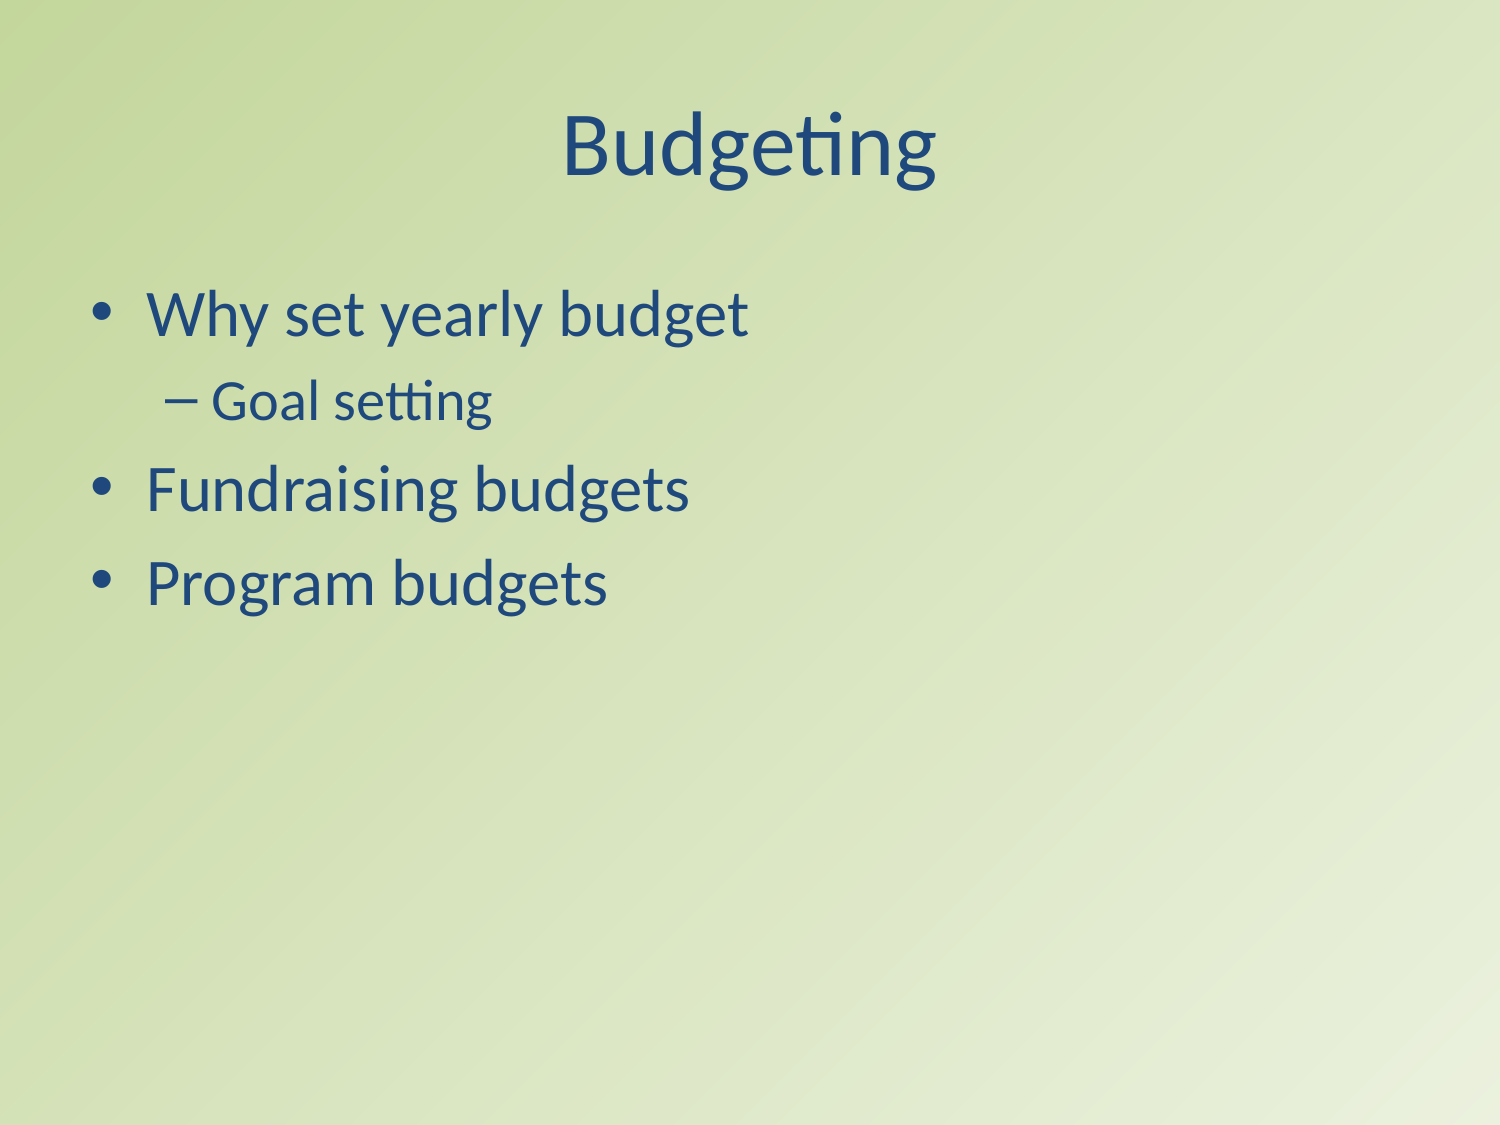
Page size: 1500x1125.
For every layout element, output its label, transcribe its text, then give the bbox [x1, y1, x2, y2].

title Budgeting [75, 45, 1425, 233]
list Why set yearly budget Goal setting Fundraising budgets Program budgets [75, 262, 1425, 1005]
